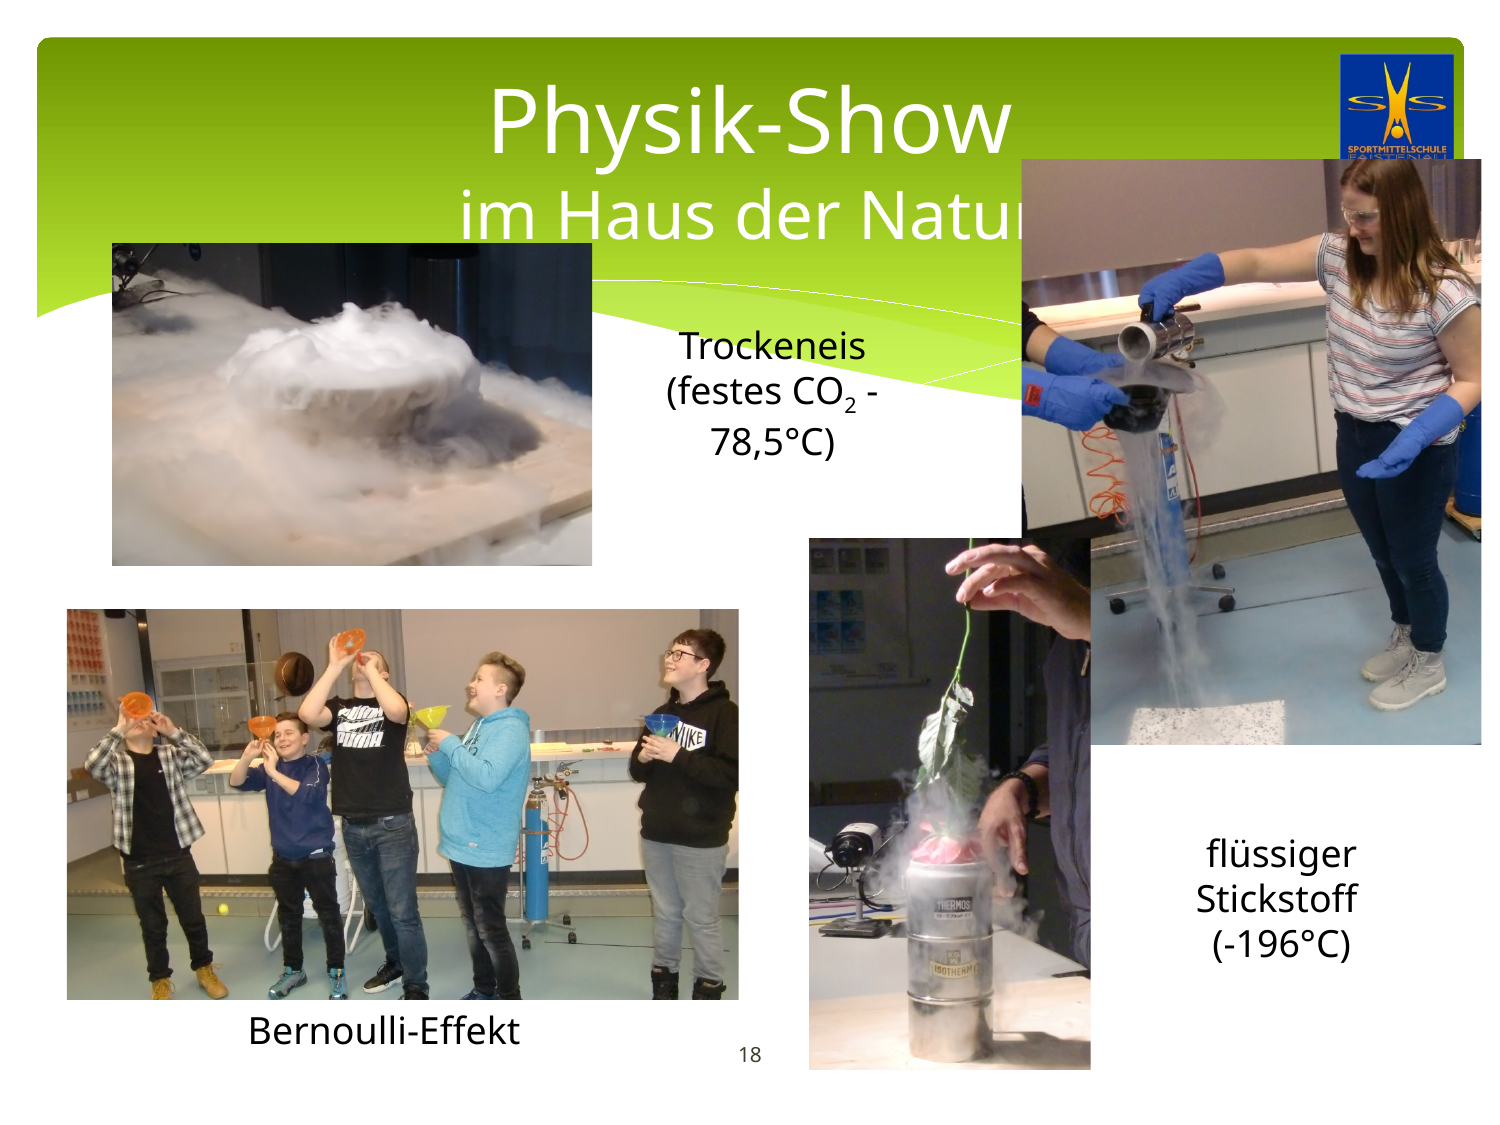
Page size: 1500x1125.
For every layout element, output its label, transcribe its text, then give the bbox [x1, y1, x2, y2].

text_box Trockeneis (festes CO2 -78,5°C) [598, 314, 950, 471]
title Physik-Show im Haus der Natur [75, 55, 1425, 261]
text_box flüssiger Stickstoff (-196°C) [1116, 822, 1447, 973]
slide_number 18 [654, 1025, 846, 1086]
text_box Bernoulli-Effekt [206, 1010, 562, 1060]
picture [111, 243, 593, 566]
picture [808, 54, 1482, 1070]
picture [66, 609, 739, 1000]
